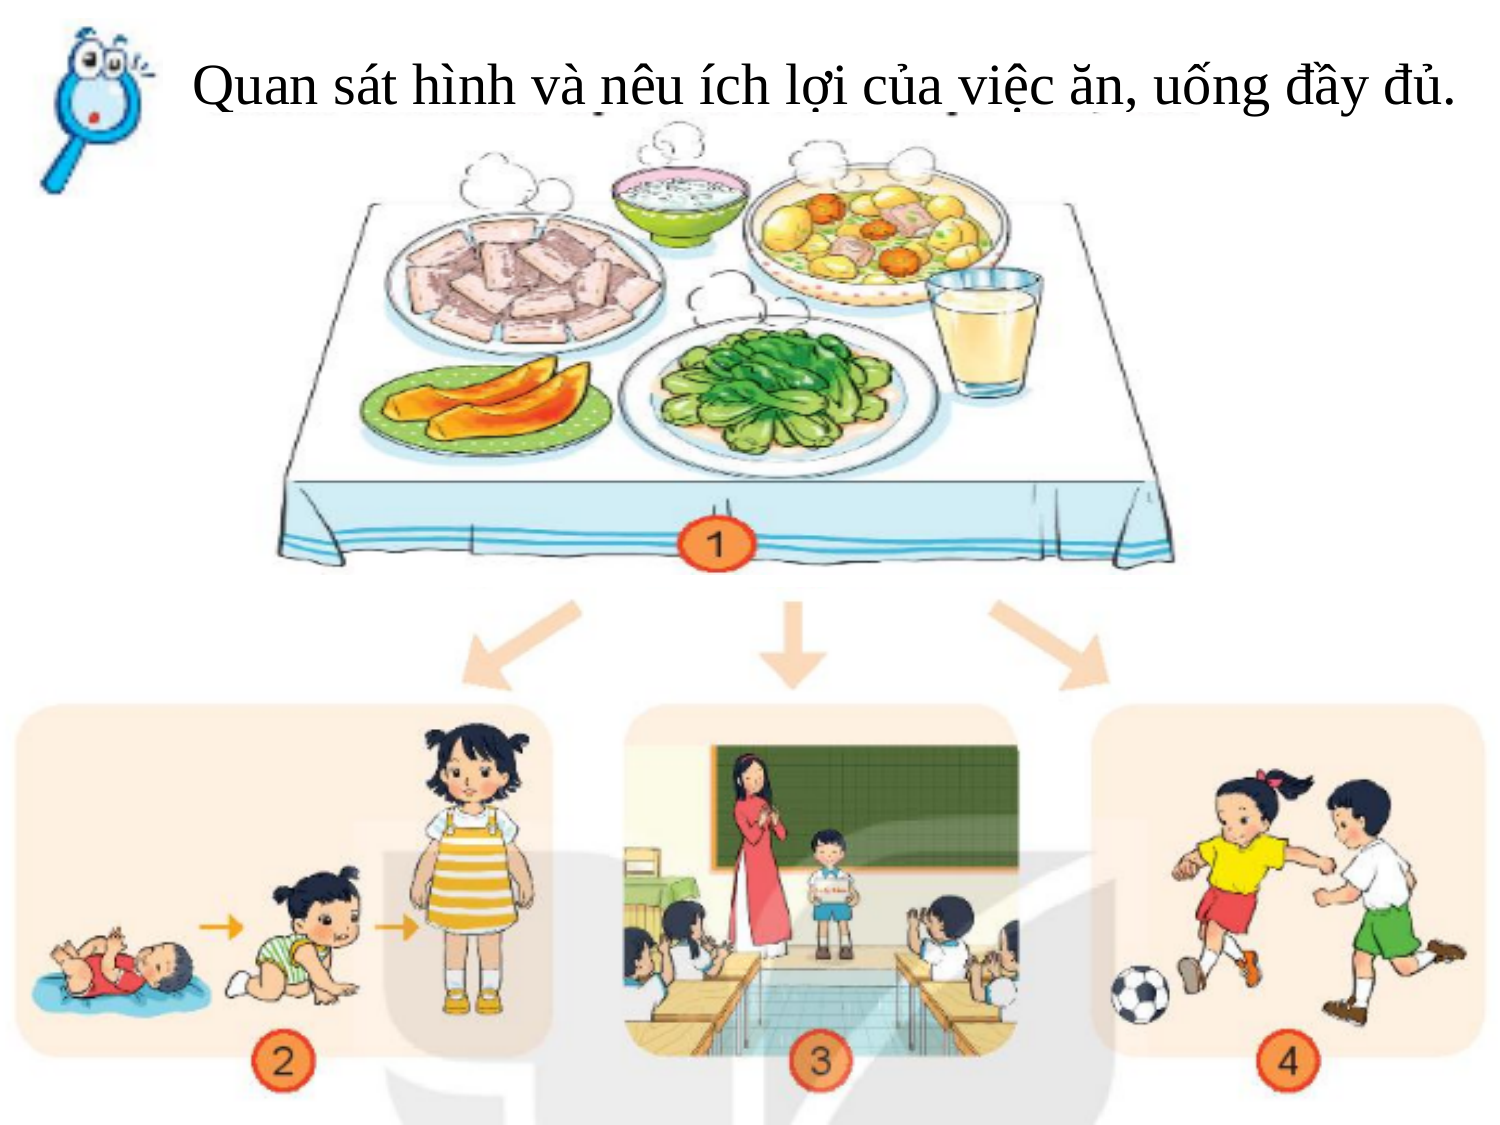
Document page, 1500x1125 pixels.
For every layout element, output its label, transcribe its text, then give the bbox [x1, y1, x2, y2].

picture [0, 18, 163, 213]
picture [0, 587, 1500, 1125]
text_box Quan sát hình và nêu ích lợi của việc ăn, uống đầy đủ. [166, 37, 1500, 125]
picture [199, 112, 1201, 576]
